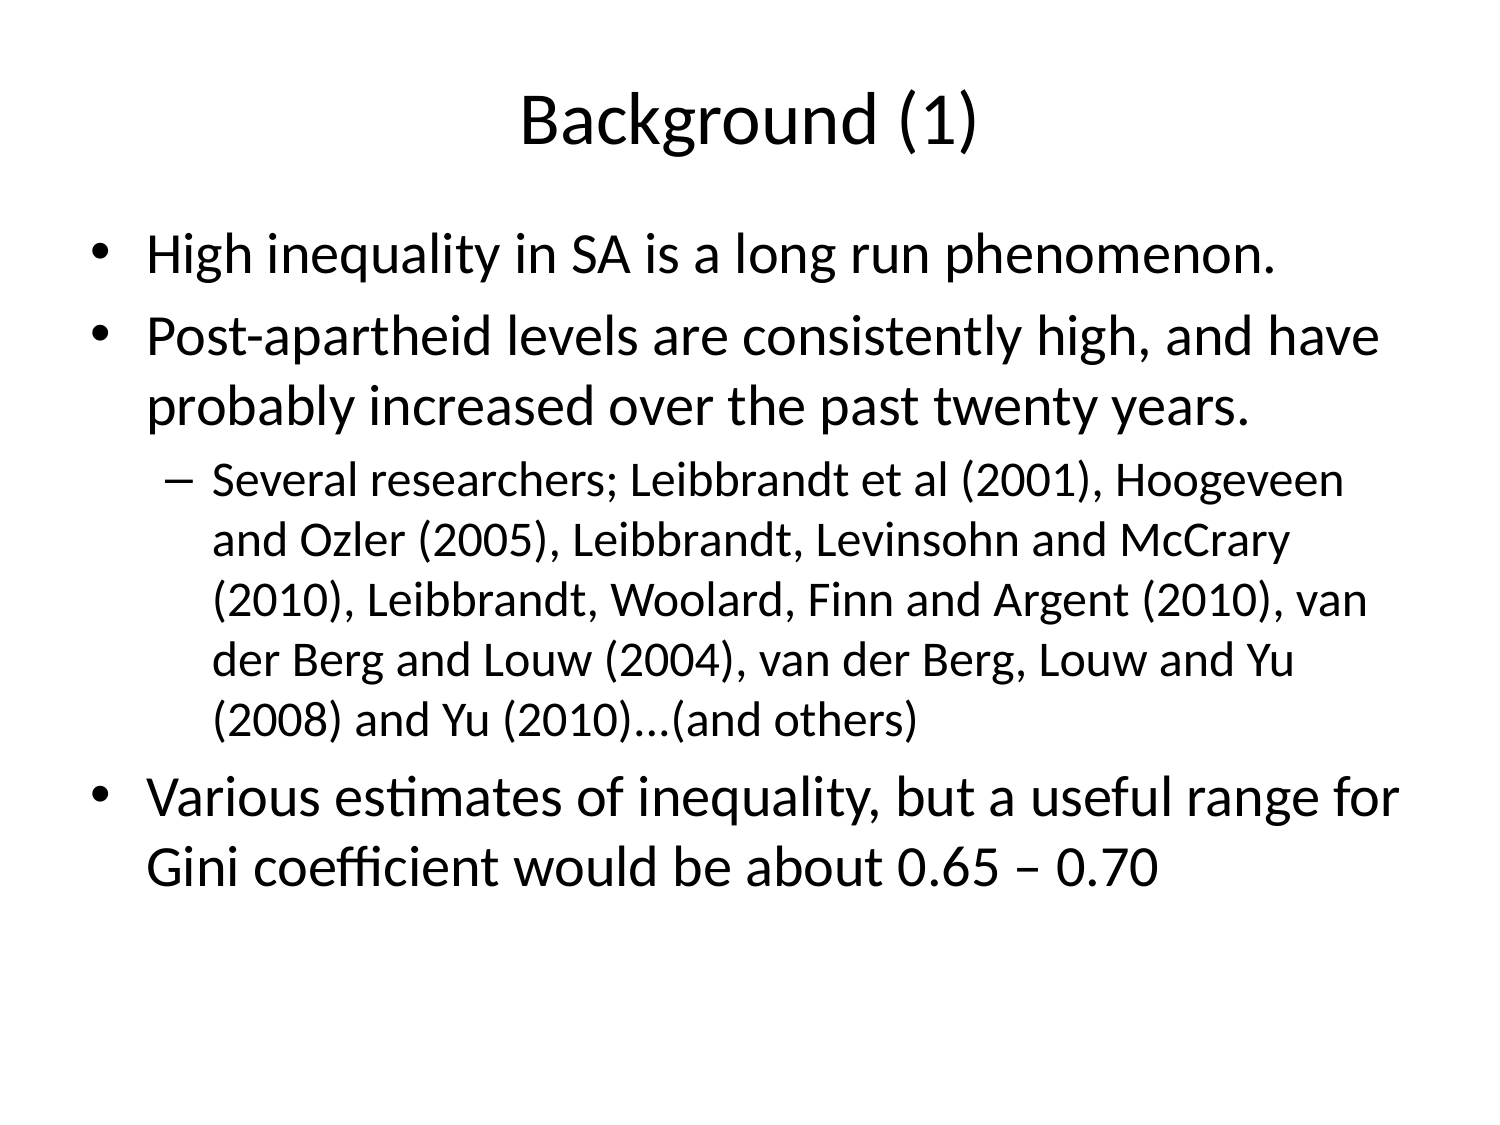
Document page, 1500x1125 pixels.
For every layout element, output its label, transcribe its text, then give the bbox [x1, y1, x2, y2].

title Background (1) [75, 45, 1425, 185]
list High inequality in SA is a long run phenomenon. Post-apartheid levels are consistently high, and have probably increased over the past twenty years. Several researchers; Leibbrandt et al (2001), Hoogeveen and Ozler (2005), Leibbrandt, Levinsohn and McCrary (2010), Leibbrandt, Woolard, Finn and Argent (2010), van der Berg and Louw (2004), van der Berg, Louw and Yu (2008) and Yu (2010)...(and others) Various estimates of inequality, but a useful range for Gini coefficient would be about 0.65 – 0.70 [75, 208, 1425, 1005]
